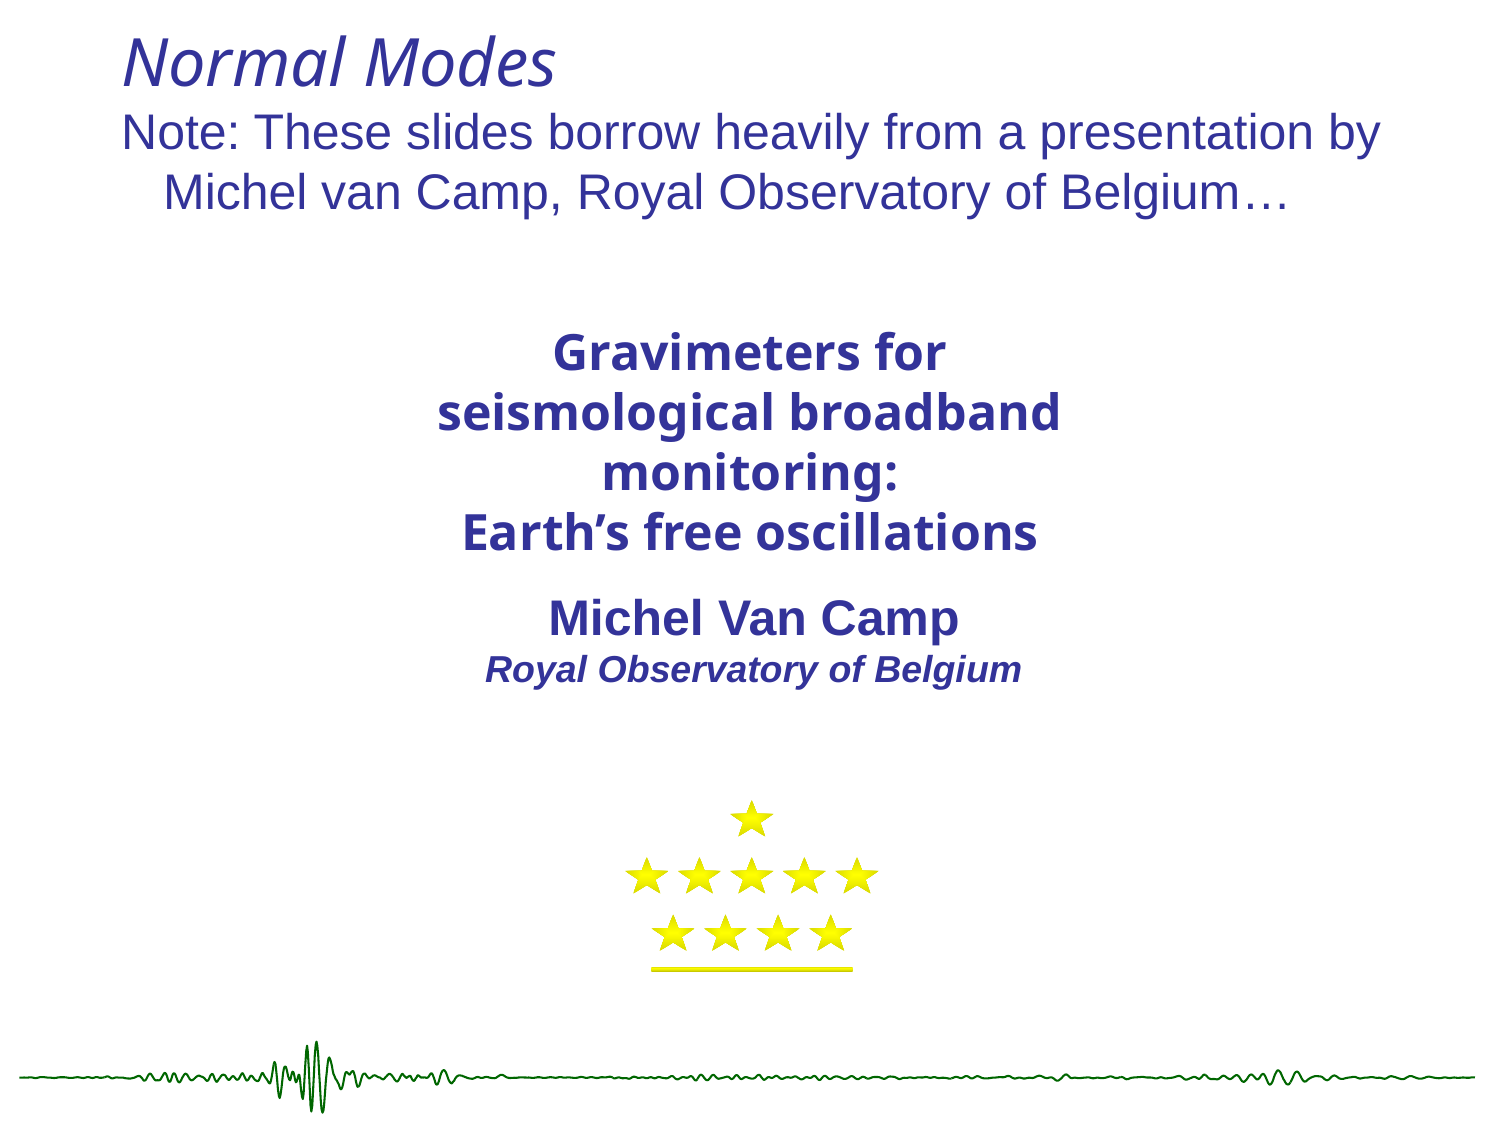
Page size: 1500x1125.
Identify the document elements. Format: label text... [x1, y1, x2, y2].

text_box Michel Van Camp Royal Observatory of Belgium [470, 577, 1038, 699]
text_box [624, 799, 879, 972]
text_box Gravimeters for seismological broadband monitoring: Earth’s free oscillations [374, 313, 1125, 569]
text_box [19, 1041, 1476, 1113]
text_box Normal Modes Note: These slides borrow heavily from a presentation by Michel van Camp, Royal Observatory of Belgium… [106, 12, 1397, 228]
